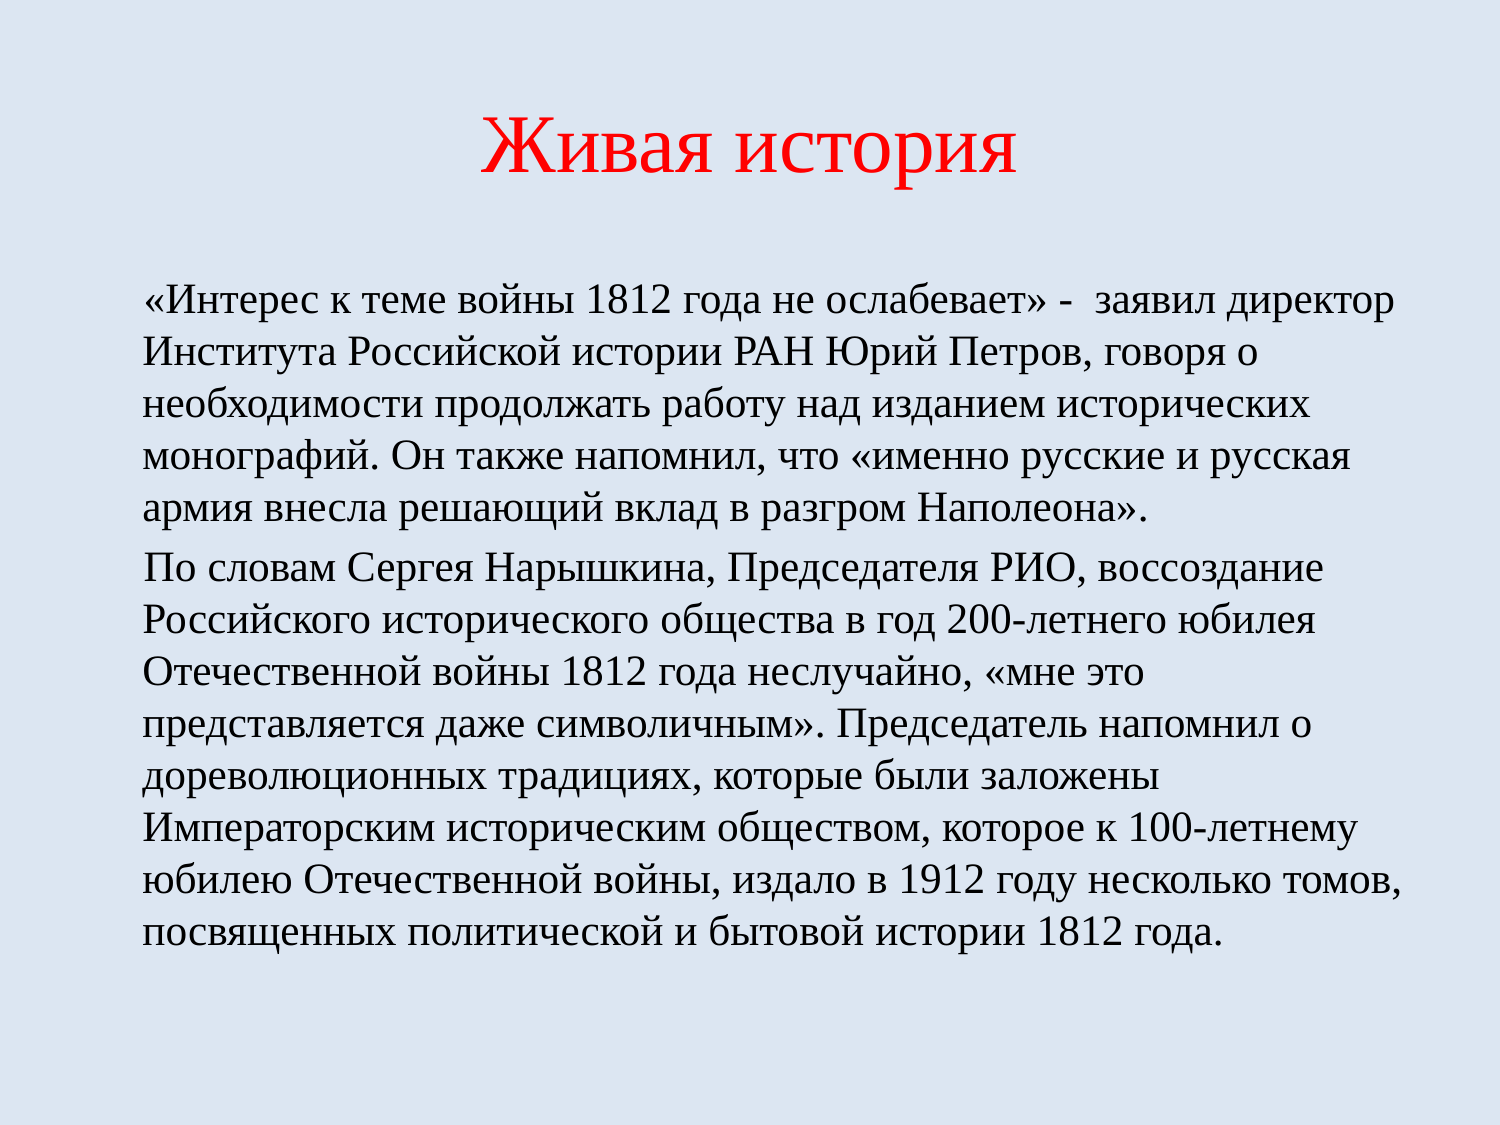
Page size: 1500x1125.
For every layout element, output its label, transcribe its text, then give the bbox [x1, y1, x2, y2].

title Живая история [75, 45, 1425, 233]
list «Интерес к теме войны 1812 года не ослабевает» - заявил директор Института Российской истории РАН Юрий Петров, говоря о необходимости продолжать работу над изданием исторических монографий. Он также напомнил, что «именно русские и русская армия внесла решающий вклад в разгром Наполеона». По словам Сергея Нарышкина, Председателя РИО, воссоздание Российского исторического общества в год 200-летнего юбилея Отечественной войны 1812 года неслучайно, «мне это представляется даже символичным». Председатель напомнил о дореволюционных традициях, которые были заложены Императорским историческим обществом, которое к 100-летнему юбилею Отечественной войны, издало в 1912 году несколько томов, посвященных политической и бытовой истории 1812 года. [75, 262, 1425, 1005]
